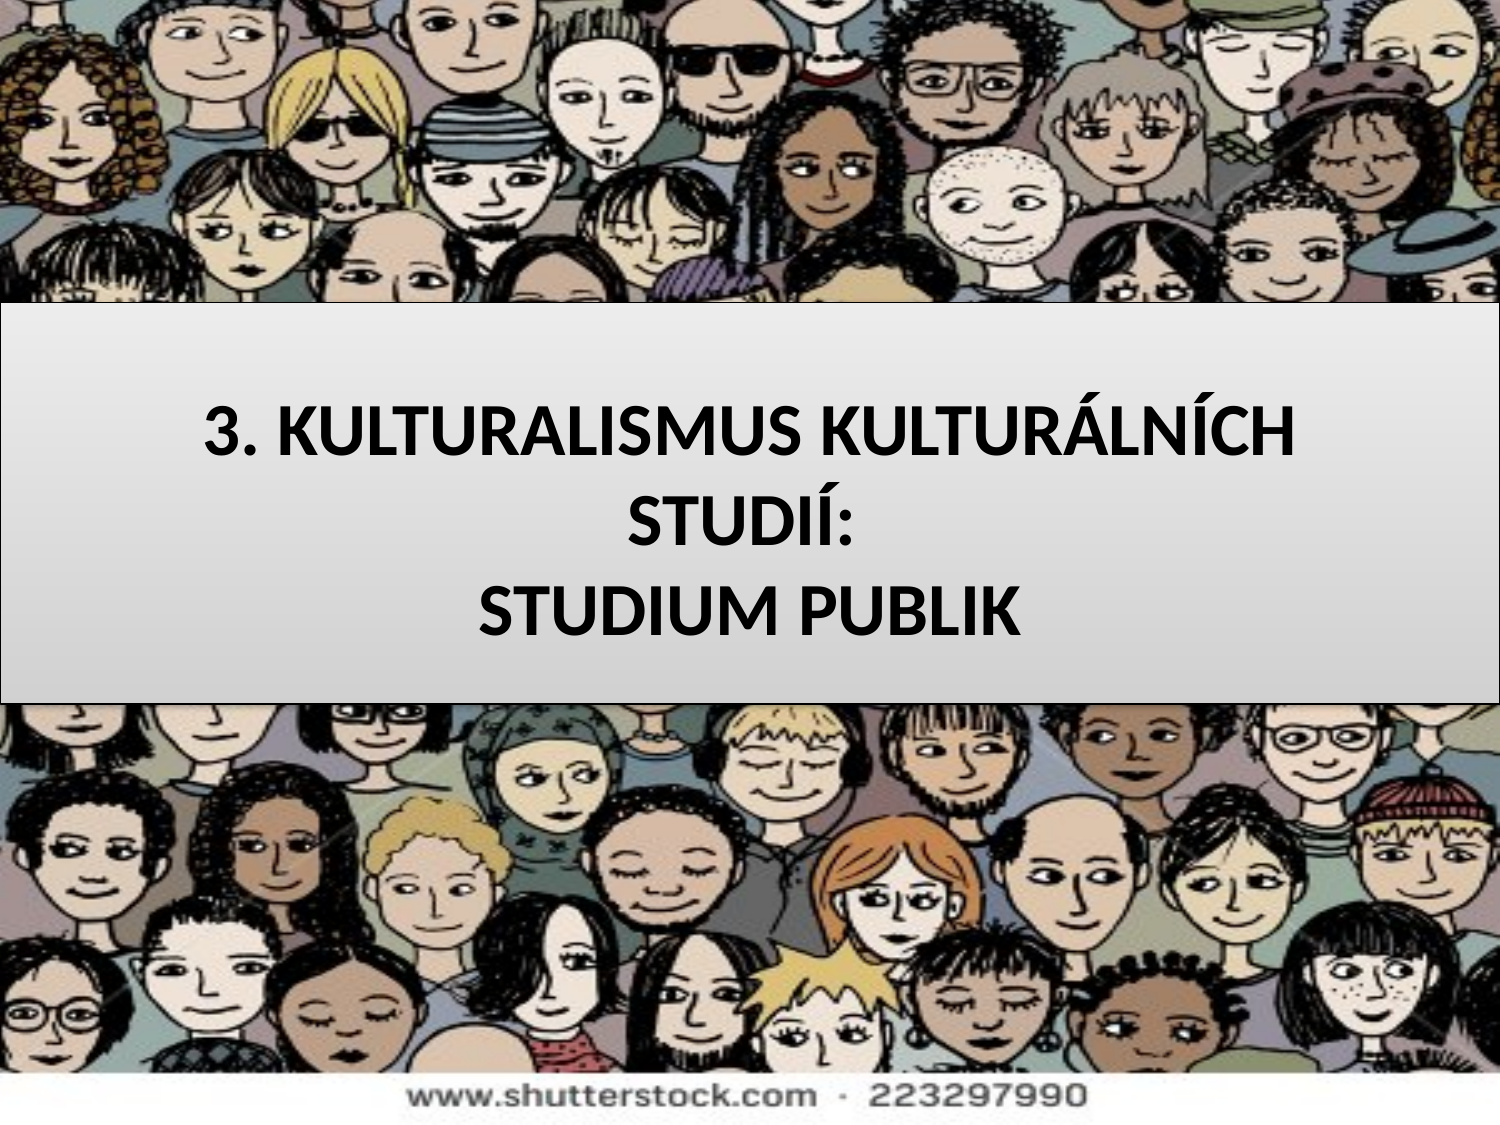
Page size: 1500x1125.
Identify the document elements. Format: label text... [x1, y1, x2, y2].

text_box 3. KULTURAlismus Kulturálních studií: studium publik [65, 373, 1436, 749]
picture [0, 705, 1500, 1125]
text_box [0, 302, 1500, 705]
picture [0, 0, 1500, 302]
